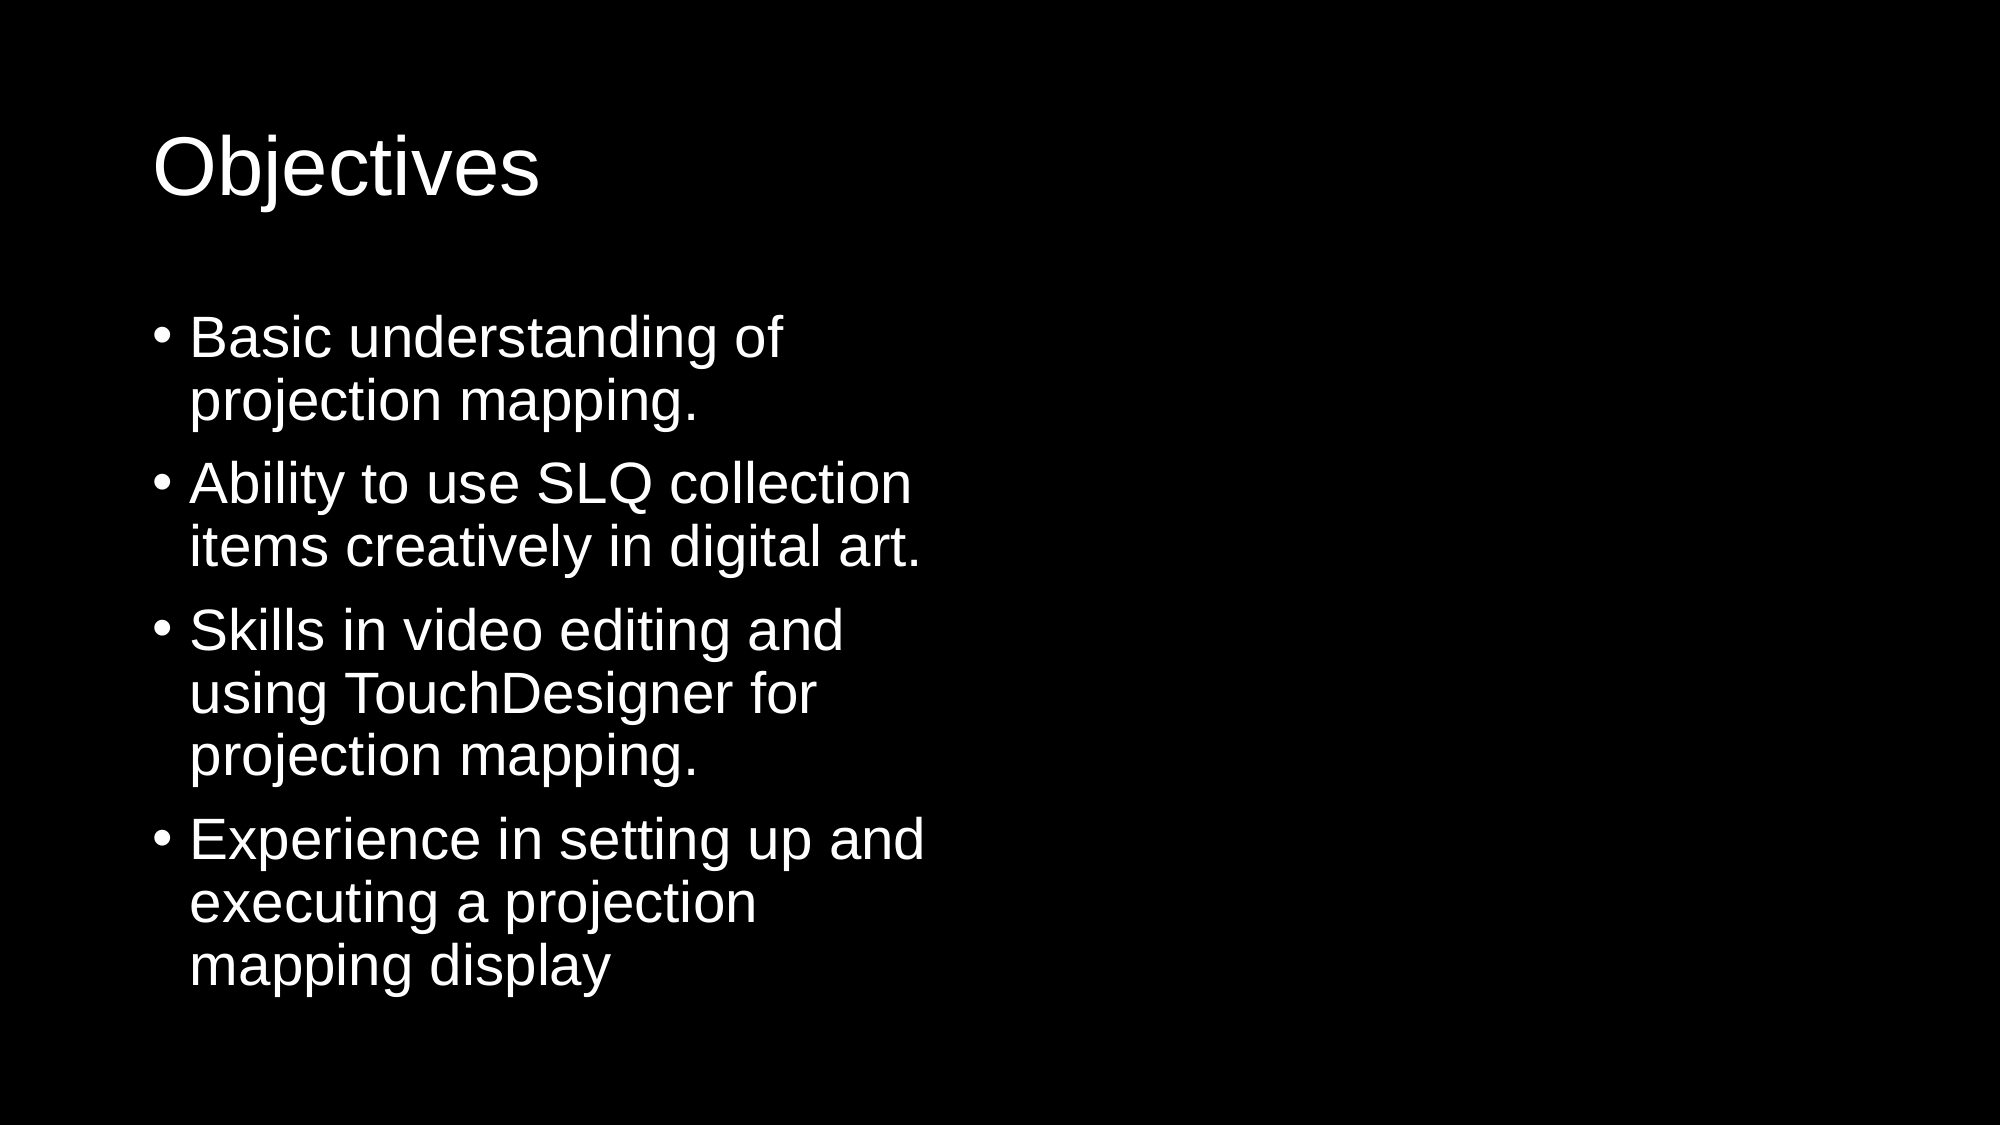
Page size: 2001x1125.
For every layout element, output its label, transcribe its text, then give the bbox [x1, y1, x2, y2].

title Objectives [137, 59, 1863, 278]
text_box [162, 84, 1888, 303]
list Basic understanding of projection mapping. Ability to use SLQ collection items creatively in digital art. Skills in video editing and using TouchDesigner for projection mapping. Experience in setting up and executing a projection mapping display [137, 299, 988, 1014]
